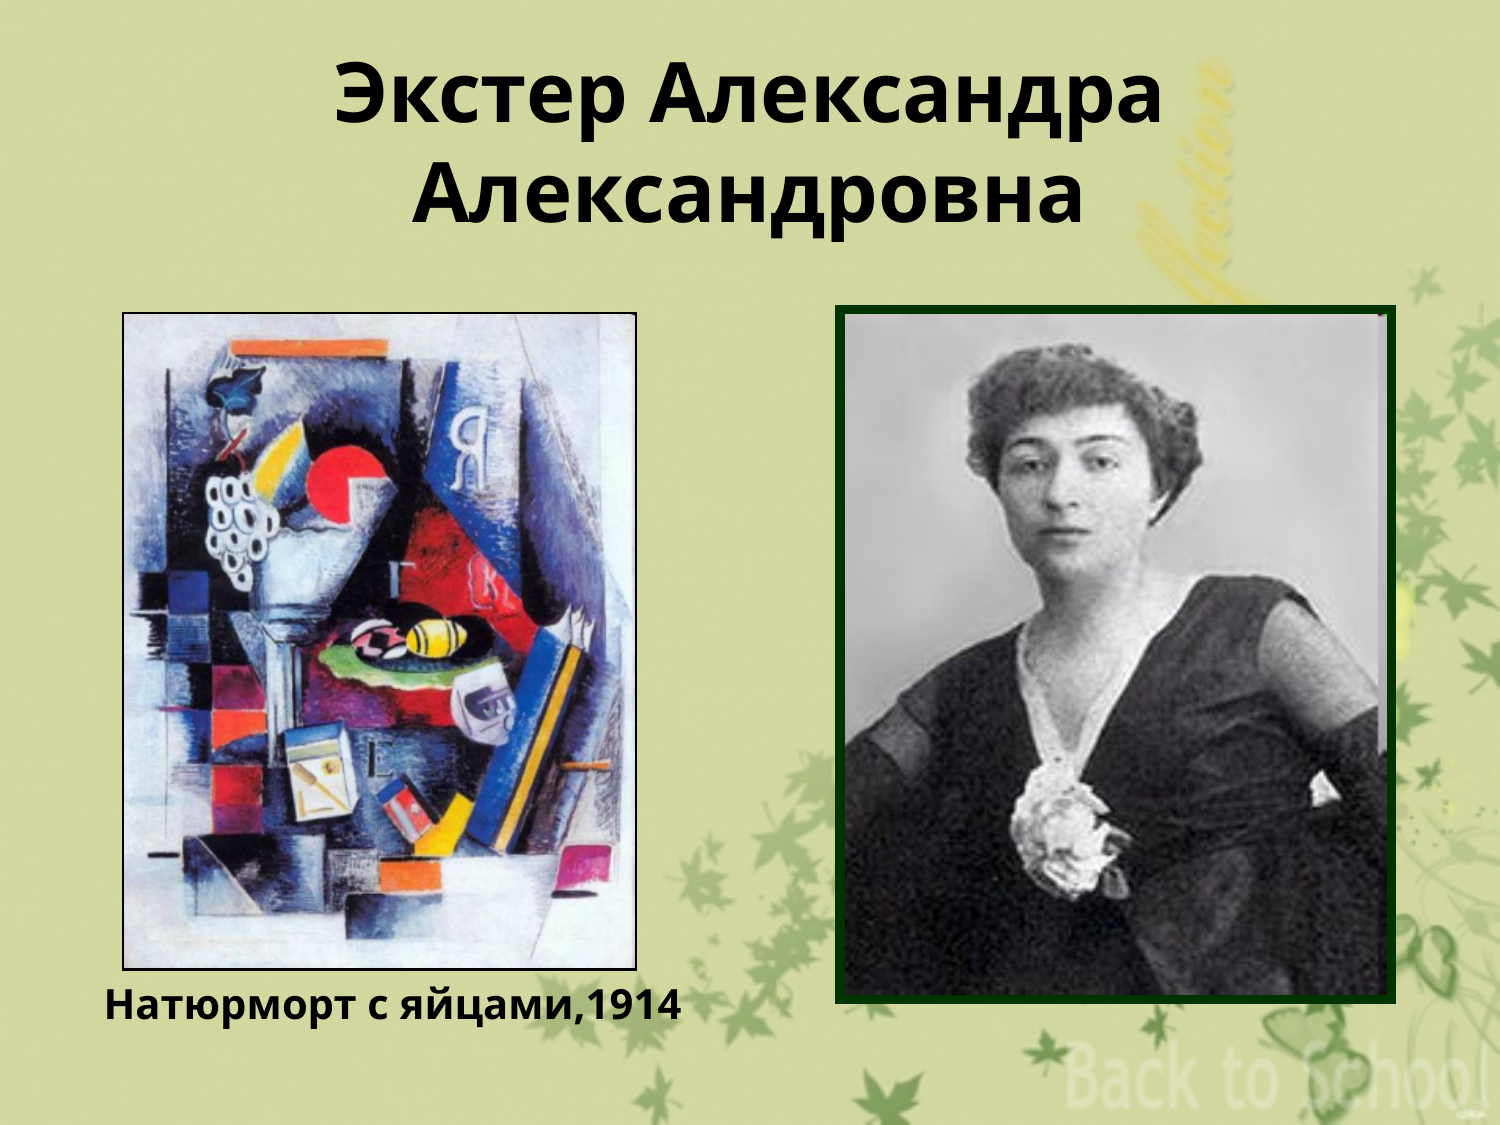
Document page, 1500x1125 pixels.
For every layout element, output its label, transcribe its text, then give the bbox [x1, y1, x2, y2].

title Экстер Александра Александровна [74, 44, 1426, 233]
picture [0, 0, 1500, 1125]
list Натюрморт с яйцами,1914 [88, 975, 704, 1071]
